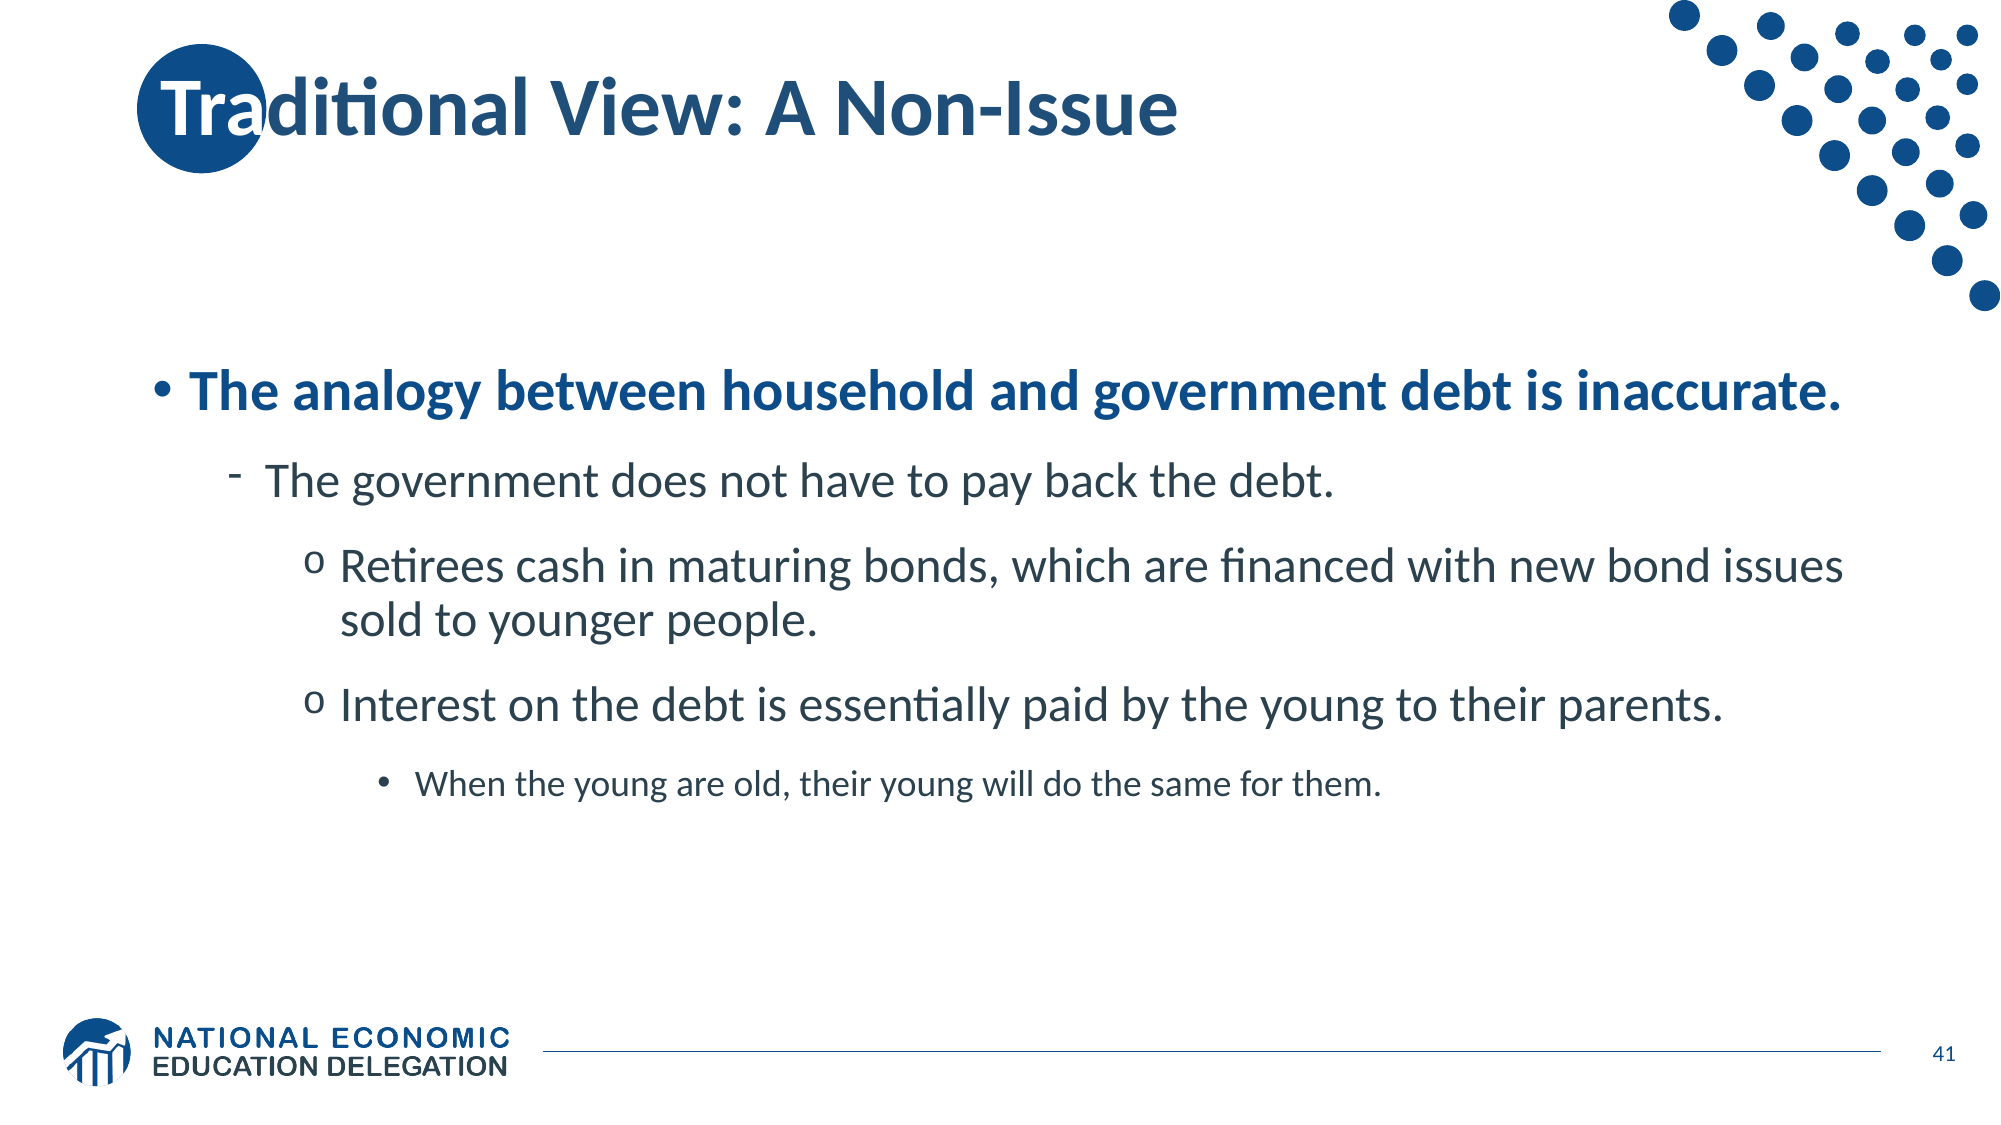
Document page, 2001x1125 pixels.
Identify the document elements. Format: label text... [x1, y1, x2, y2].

picture [55, 1013, 520, 1091]
slide_number 41 [1521, 1022, 1972, 1082]
title Traditional View: A Non-Issue [145, 0, 1871, 218]
list The analogy between household and government debt is inaccurate. The government does not have to pay back the debt. Retirees cash in maturing bonds, which are financed with new bond issues sold to younger people. Interest on the debt is essentially paid by the young to their parents. When the young are old, their young will do the same for them. [137, 186, 1863, 1082]
